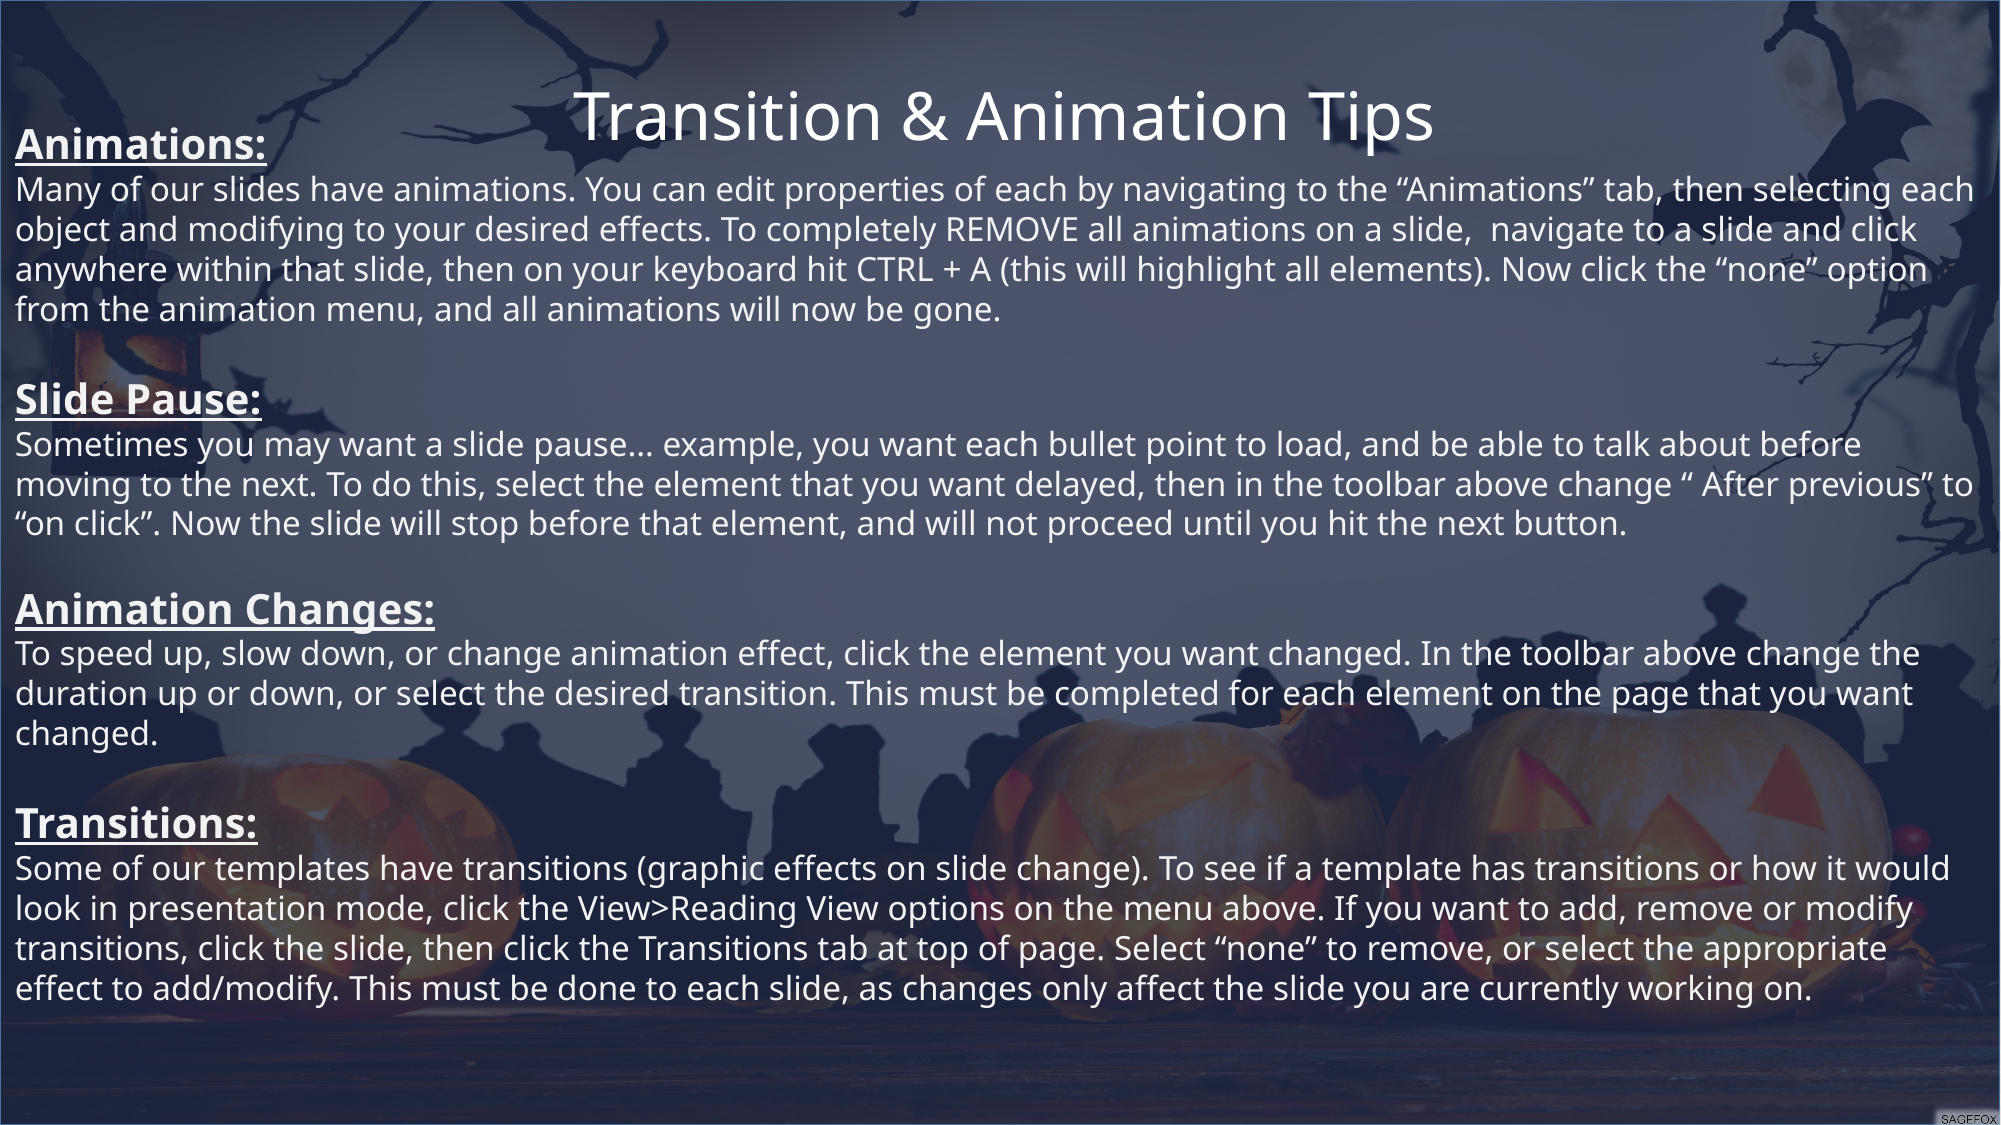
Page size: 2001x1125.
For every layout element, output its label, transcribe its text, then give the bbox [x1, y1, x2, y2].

title Transition & Animation Tips [477, 59, 1532, 177]
picture [1938, 1114, 1999, 1125]
text_box Animations: Many of our slides have animations. You can edit properties of each by navigating to the “Animations” tab, then selecting each object and modifying to your desired effects. To completely REMOVE all animations on a slide, navigate to a slide and click anywhere within that slide, then on your keyboard hit CTRL + A (this will highlight all elements). Now click the “none” option from the animation menu, and all animations will now be gone. Slide Pause: Sometimes you may want a slide pause… example, you want each bullet point to load, and be able to talk about before moving to the next. To do this, select the element that you want delayed, then in the toolbar above change “ After previous” to “on click”. Now the slide will stop before that element, and will not proceed until you hit the next button. Animation Changes: To speed up, slow down, or change animation effect, click the element you want changed. In the toolbar above change the duration up or down, or select the desired transition. This must be completed for each element on the page that you want changed. Transitions: Some of our templates have transitions (graphic effects on slide change). To see if a template has transitions or how it would look in presentation mode, click the View>Reading View options on the menu above. If you want to add, remove or modify transitions, click the slide, then click the Transitions tab at top of page. Select “none” to remove, or select the appropriate effect to add/modify. This must be done to each slide, as changes only affect the slide you are currently working on. [0, 0, 2000, 1125]
